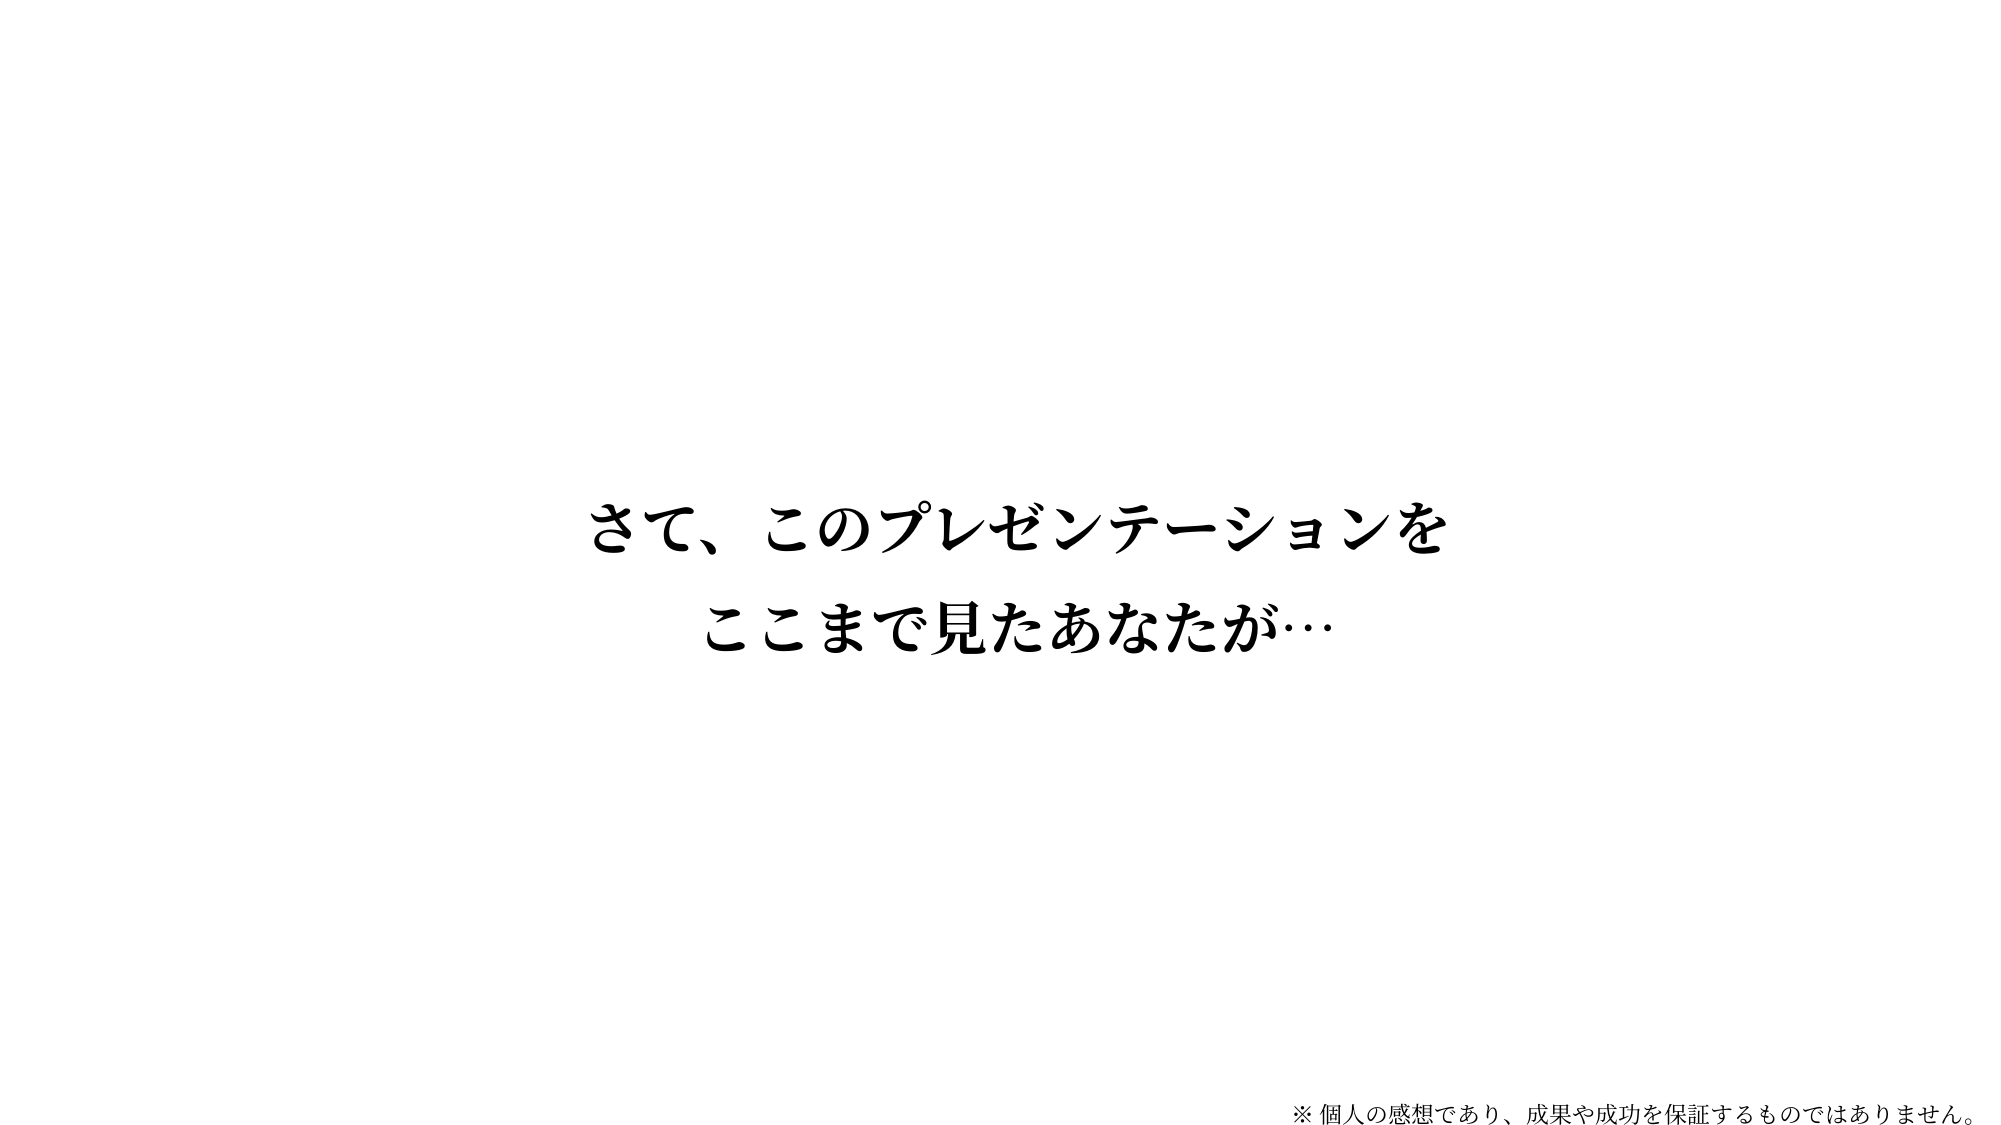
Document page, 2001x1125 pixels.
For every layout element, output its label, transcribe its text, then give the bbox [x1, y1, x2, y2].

text_box さて、このプレゼンテーションを ここまで見たあなたが… [105, 455, 1930, 670]
text_box ※個人の感想であり、成果や成功を保証するものではありません。 [1199, 1020, 2000, 1125]
